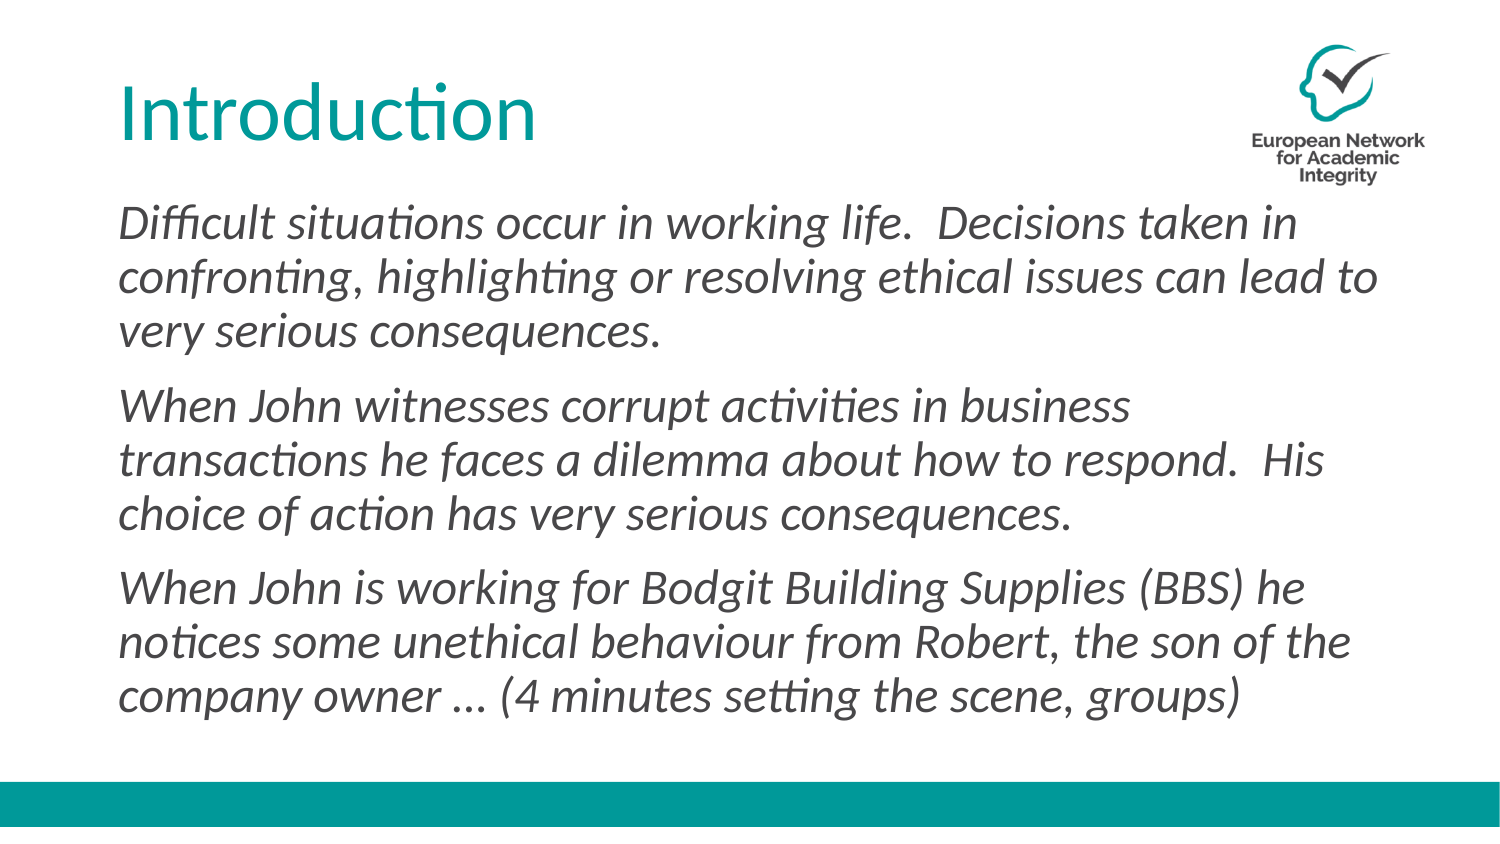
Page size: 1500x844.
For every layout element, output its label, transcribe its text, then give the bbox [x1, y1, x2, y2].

picture [1220, 14, 1457, 216]
title Introduction [103, 44, 1238, 182]
list Difficult situations occur in working life. Decisions taken in confronting, highlighting or resolving ethical issues can lead to very serious consequences. When John witnesses corrupt activities in business transactions he faces a dilemma about how to respond. His choice of action has very serious consequences. When John is working for Bodgit Building Supplies (BBS) he notices some unethical behaviour from Robert, the son of the company owner … (4 minutes setting the scene, groups) [103, 188, 1397, 760]
